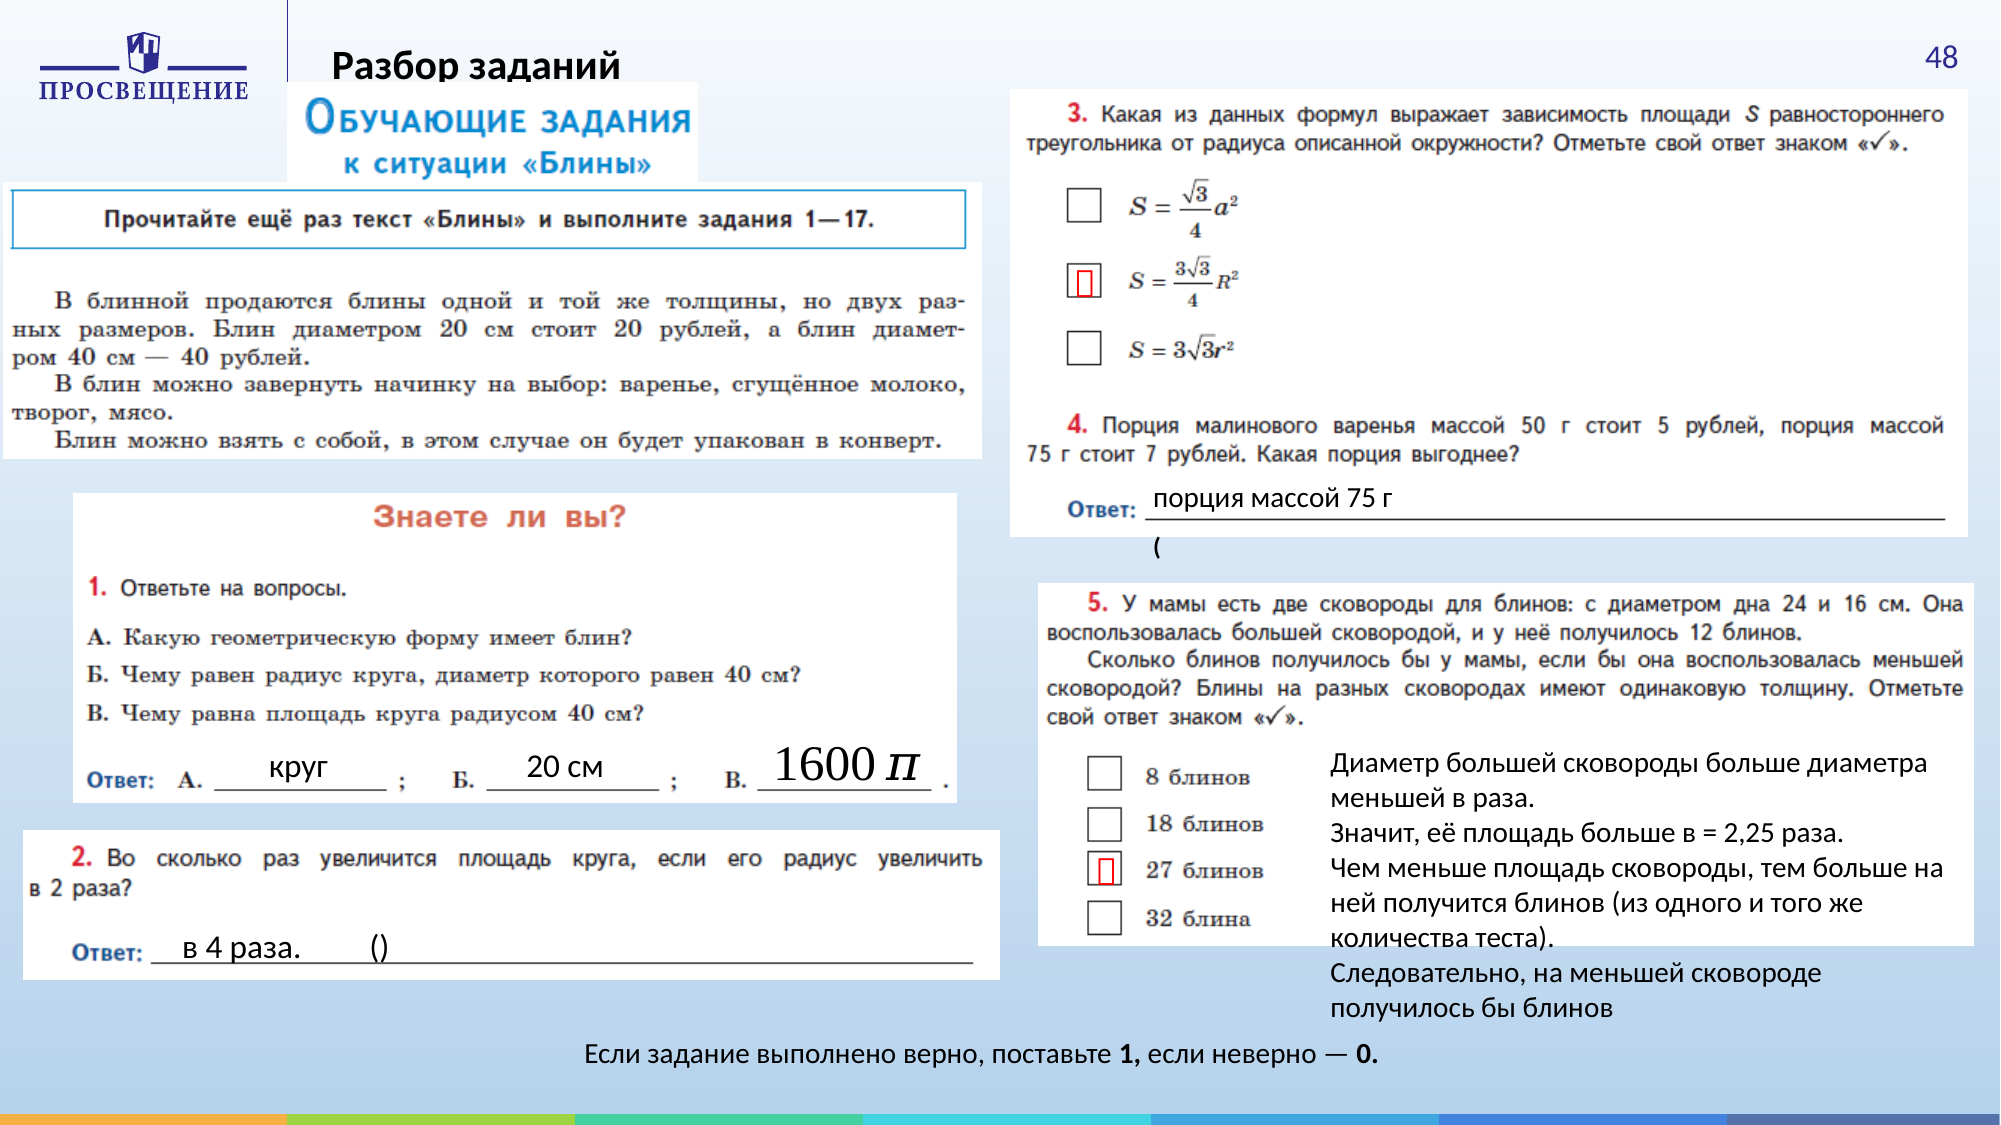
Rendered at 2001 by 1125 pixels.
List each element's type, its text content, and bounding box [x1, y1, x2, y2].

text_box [39, 31, 248, 104]
picture [23, 830, 1000, 980]
slide_number 48 [1855, 26, 1974, 85]
picture [1038, 583, 1974, 946]
picture [1010, 89, 1968, 538]
picture [3, 82, 982, 459]
text_box Если задание выполнено верно, поставьте 1, если неверно — 0. [259, 1027, 1704, 1078]
text_box Разбор заданий [317, 30, 1508, 95]
picture [0, 1113, 2000, 1125]
picture [73, 493, 957, 803]
